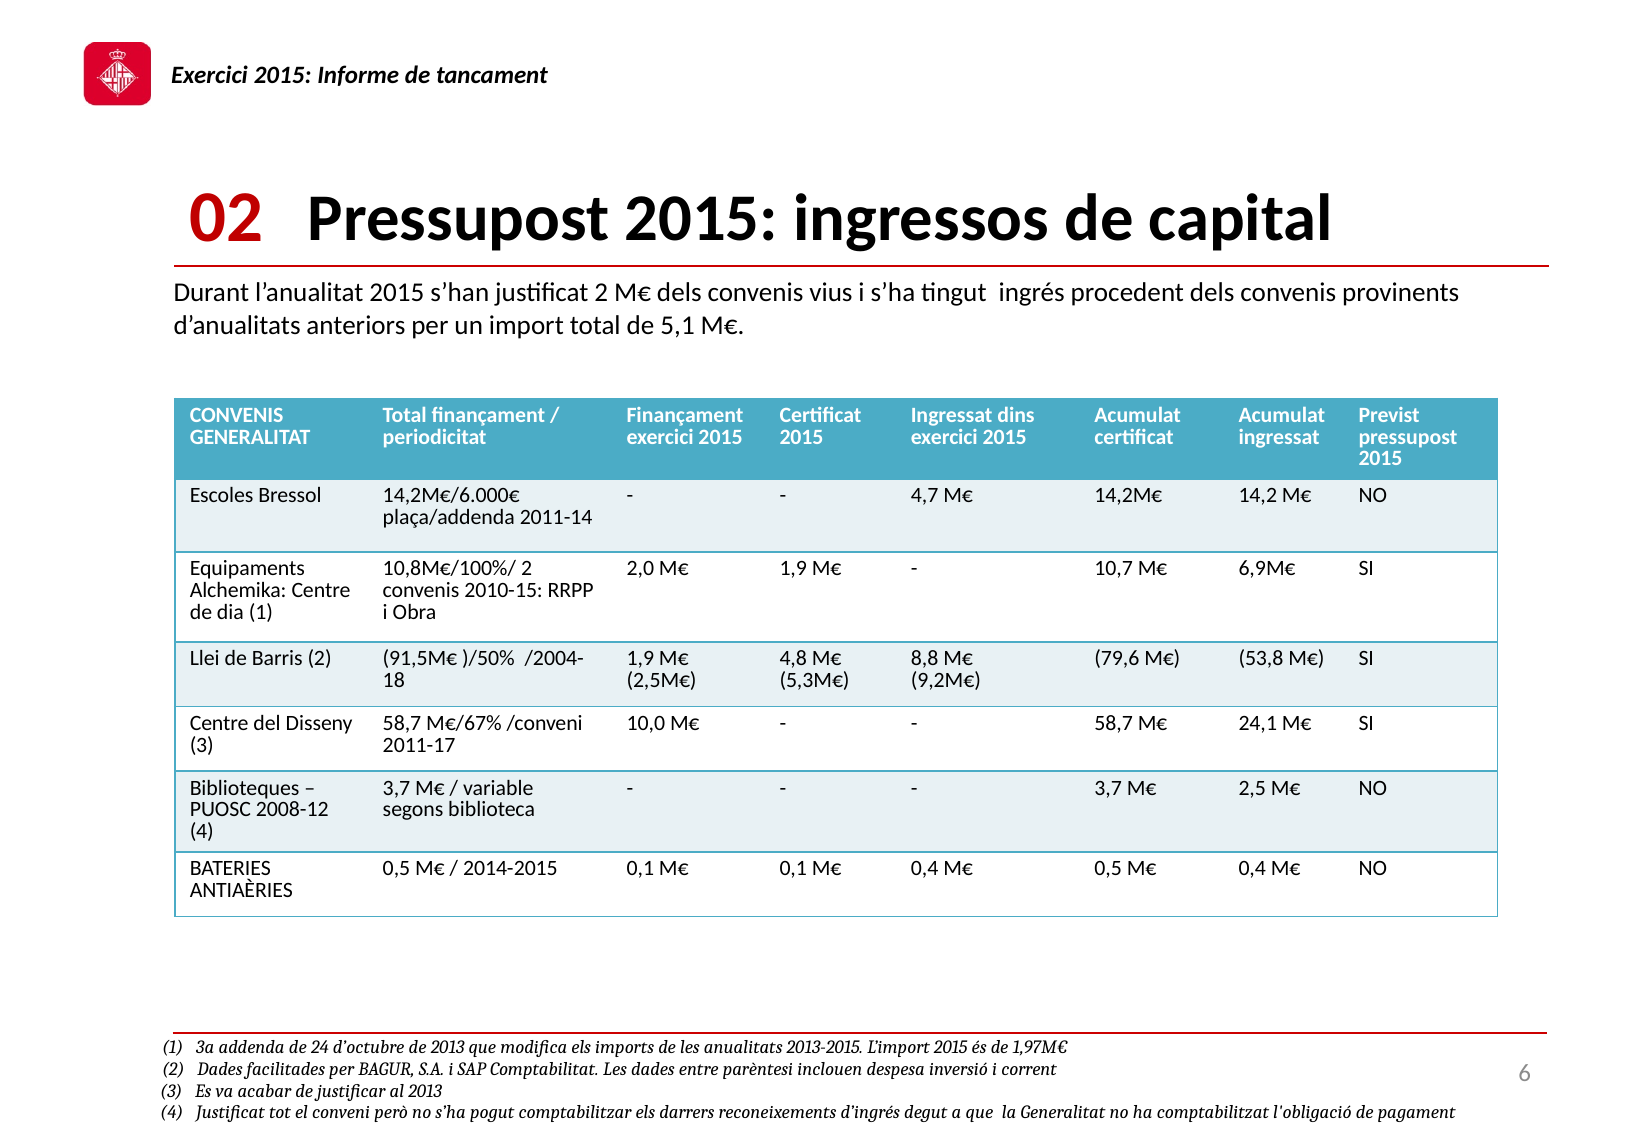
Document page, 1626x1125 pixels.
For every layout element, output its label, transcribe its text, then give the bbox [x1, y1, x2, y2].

table_cell 2,0 M€ [612, 553, 765, 641]
table_cell - [765, 480, 896, 551]
table_cell 0,5 M€ [1079, 853, 1224, 916]
text_box (2) Dades facilitades per BAGUR, S.A. i SAP Comptabilitat. Les dades entre parèntesi inclouen despesa inversió i corrent [147, 1049, 1460, 1087]
table_cell - [896, 553, 1079, 641]
table_cell SI [1344, 707, 1497, 770]
table_cell (91,5M€ )/50% /2004-18 [368, 643, 612, 706]
table_cell NO [1344, 772, 1497, 851]
text_box (3) Es va acabar de justificar al 2013 [145, 1071, 1458, 1092]
table_cell - [896, 707, 1079, 770]
text_box (1) 3a addenda de 24 d’octubre de 2013 que modifica els imports de les anualitats 2013-2015. L’import 2015 és de 1,97M€ [147, 1027, 1460, 1049]
table_header Acumulat certificat [1079, 400, 1224, 478]
table_cell 10,0 M€ [612, 707, 765, 770]
title Pressupost 2015: ingressos de capital [292, 161, 1569, 267]
table_header Certificat 2015 [765, 400, 896, 478]
table_cell - [612, 480, 765, 551]
table_cell 1,9 M€ [765, 553, 896, 641]
table_cell 0,4 M€ [1224, 853, 1344, 916]
table_cell 58,7 M€/67% /conveni 2011-17 [368, 707, 612, 770]
table_cell 0,5 M€ / 2014-2015 [368, 853, 612, 916]
picture [83, 42, 151, 106]
list 02 [174, 161, 281, 267]
table_header Acumulat ingressat [1224, 400, 1344, 478]
table_cell 4,7 M€ [896, 480, 1079, 551]
table_cell 0,4 M€ [896, 853, 1079, 916]
table_cell 0,1 M€ [612, 853, 765, 916]
table_cell 14,2 M€ [1224, 480, 1344, 551]
table_cell NO [1344, 853, 1497, 916]
table_cell - [896, 772, 1079, 851]
table_cell 14,2M€/6.000€ plaça/addenda 2011-14 [368, 480, 612, 551]
text_box (4) Justificat tot el conveni però no s’ha pogut comptabilitzar els darrers reconeixements d’ingrés degut a que la Generalitat no ha comptabilitzat l'obligació de pagament [145, 1092, 1557, 1125]
slide_number 6 [1458, 1041, 1547, 1092]
table_cell 10,7 M€ [1079, 553, 1224, 641]
table_cell Llei de Barris (2) [176, 643, 368, 706]
table_header Previst pressupost 2015 [1344, 400, 1497, 478]
table_cell SI [1344, 643, 1497, 706]
table_cell SI [1344, 553, 1497, 641]
table_cell - [765, 772, 896, 851]
table_header Total finançament / periodicitat [368, 400, 612, 478]
table_cell Equipaments Alchemika: Centre de dia (1) [176, 553, 368, 641]
table_cell 58,7 M€ [1079, 707, 1224, 770]
table_cell 2,5 M€ [1224, 772, 1344, 851]
table_cell 6,9M€ [1224, 553, 1344, 641]
table_cell 3,7 M€ / variable segons biblioteca [368, 772, 612, 851]
table_cell 24,1 M€ [1224, 707, 1344, 770]
table_cell 8,8 M€ (9,2M€) [896, 643, 1079, 706]
table_cell 3,7 M€ [1079, 772, 1224, 851]
table_header Finançament exercici 2015 [612, 400, 765, 478]
table_cell NO [1344, 480, 1497, 551]
table_cell (79,6 M€) [1079, 643, 1224, 706]
table_cell 1,9 M€ (2,5M€) [612, 643, 765, 706]
table_header Ingressat dins exercici 2015 [896, 400, 1079, 478]
table_cell - [612, 772, 765, 851]
text_box Durant l’anualitat 2015 s’han justificat 2 M€ dels convenis vius i s’ha tingut ingrés procedent dels convenis provinents d’anualitats anteriors per un import total de 5,1 M€. [158, 267, 1557, 380]
table_cell BATERIES ANTIAÈRIES [176, 853, 368, 916]
table_cell Escoles Bressol [176, 480, 368, 551]
table_cell (53,8 M€) [1224, 643, 1344, 706]
table_cell - [765, 707, 896, 770]
table_header CONVENIS GENERALITAT [176, 400, 368, 478]
table_cell Biblioteques –PUOSC 2008-12 (4) [176, 772, 368, 851]
table_cell 0,1 M€ [765, 853, 896, 916]
table_cell 10,8M€/100%/ 2 convenis 2010-15: RRPP i Obra [368, 553, 612, 641]
table_cell 4,8 M€ (5,3M€) [765, 643, 896, 706]
table_cell 14,2M€ [1079, 480, 1224, 551]
table_cell Centre del Disseny (3) [176, 707, 368, 770]
